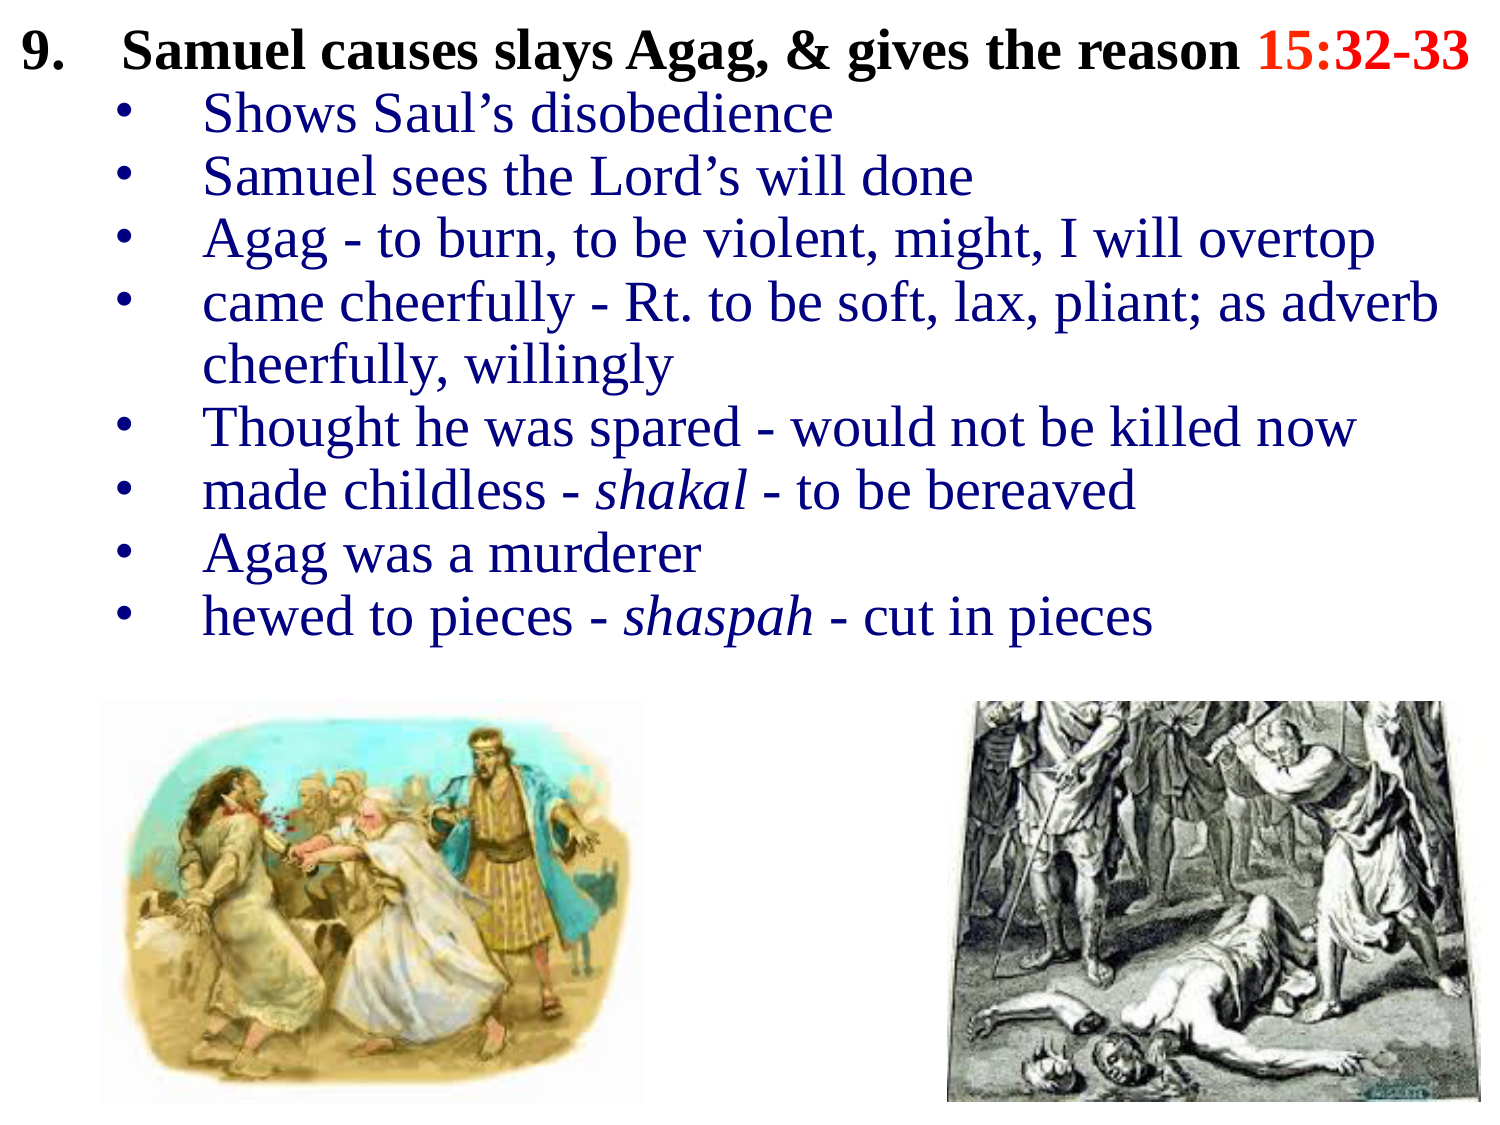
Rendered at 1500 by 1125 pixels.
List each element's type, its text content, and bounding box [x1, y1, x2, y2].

picture [947, 701, 1482, 1102]
picture [102, 699, 645, 1104]
list Samuel causes slays Agag, & gives the reason 15:32-33 Shows Saul’s disobedience Samuel sees the Lord’s will done Agag - to burn, to be violent, might, I will overtop came cheerfully - Rt. to be soft, lax, pliant; as adverb cheerfully, willingly Thought he was spared - would not be killed now made childless - shakal - to be bereaved Agag was a murderer hewed to pieces - shaspah - cut in pieces [13, 10, 1487, 866]
